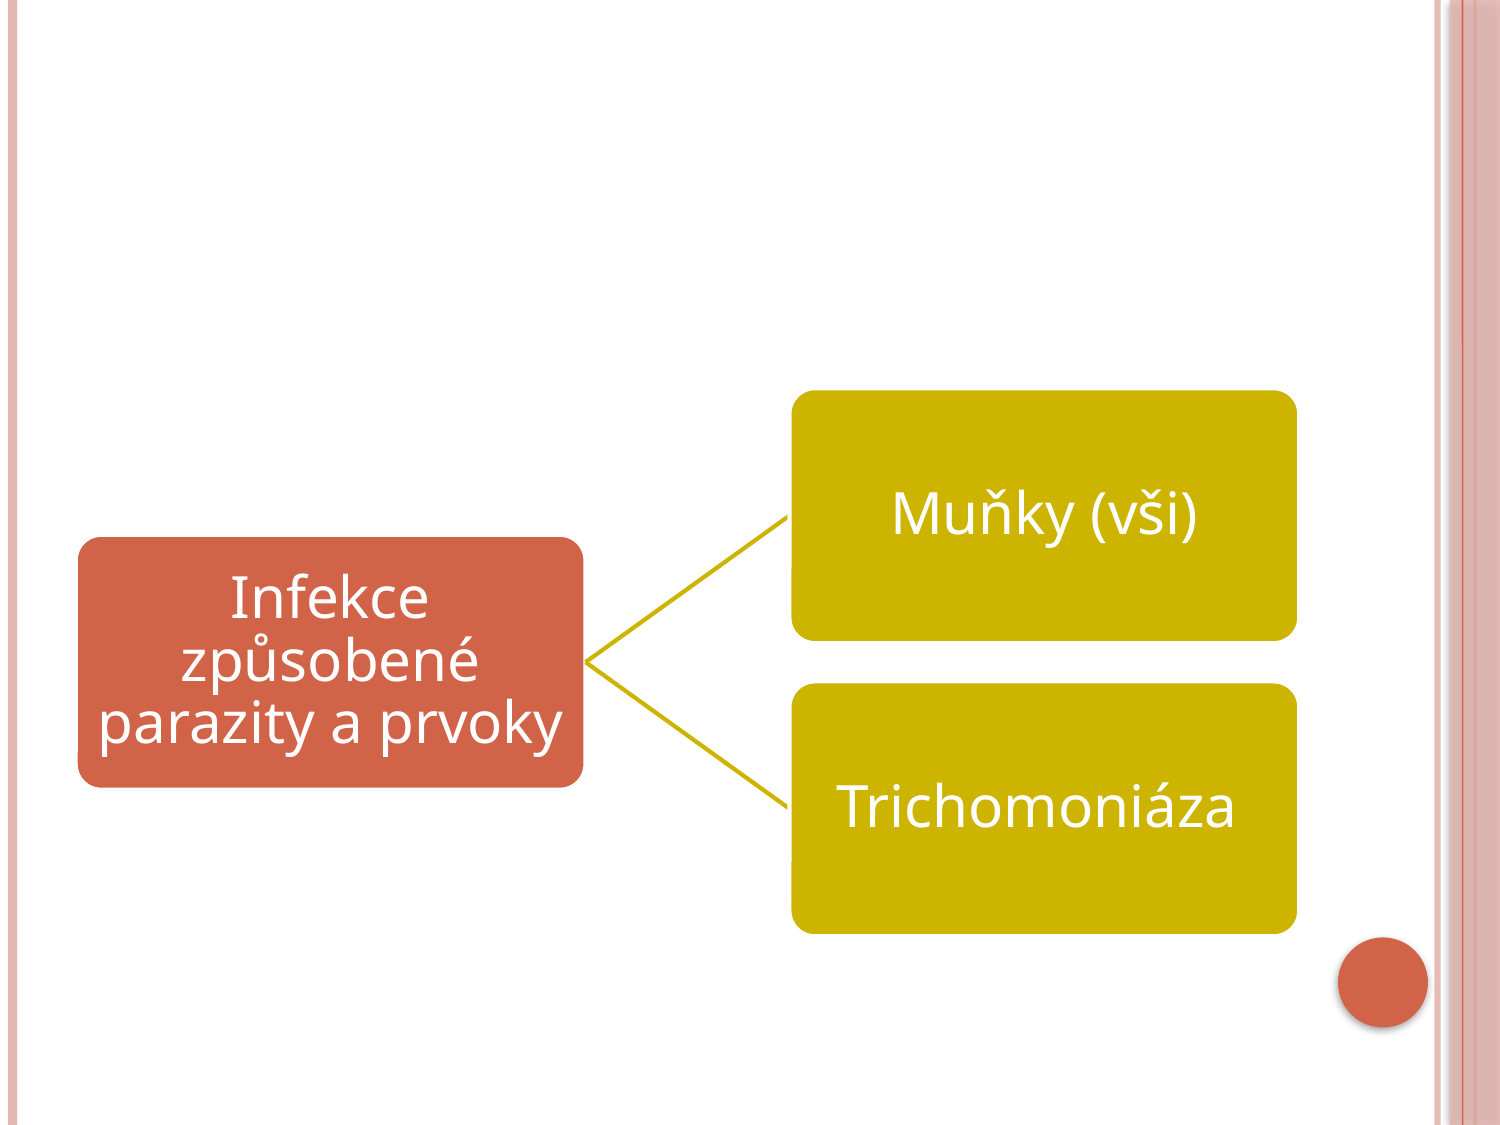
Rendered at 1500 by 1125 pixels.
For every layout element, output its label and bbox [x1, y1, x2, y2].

list [74, 261, 1301, 1063]
